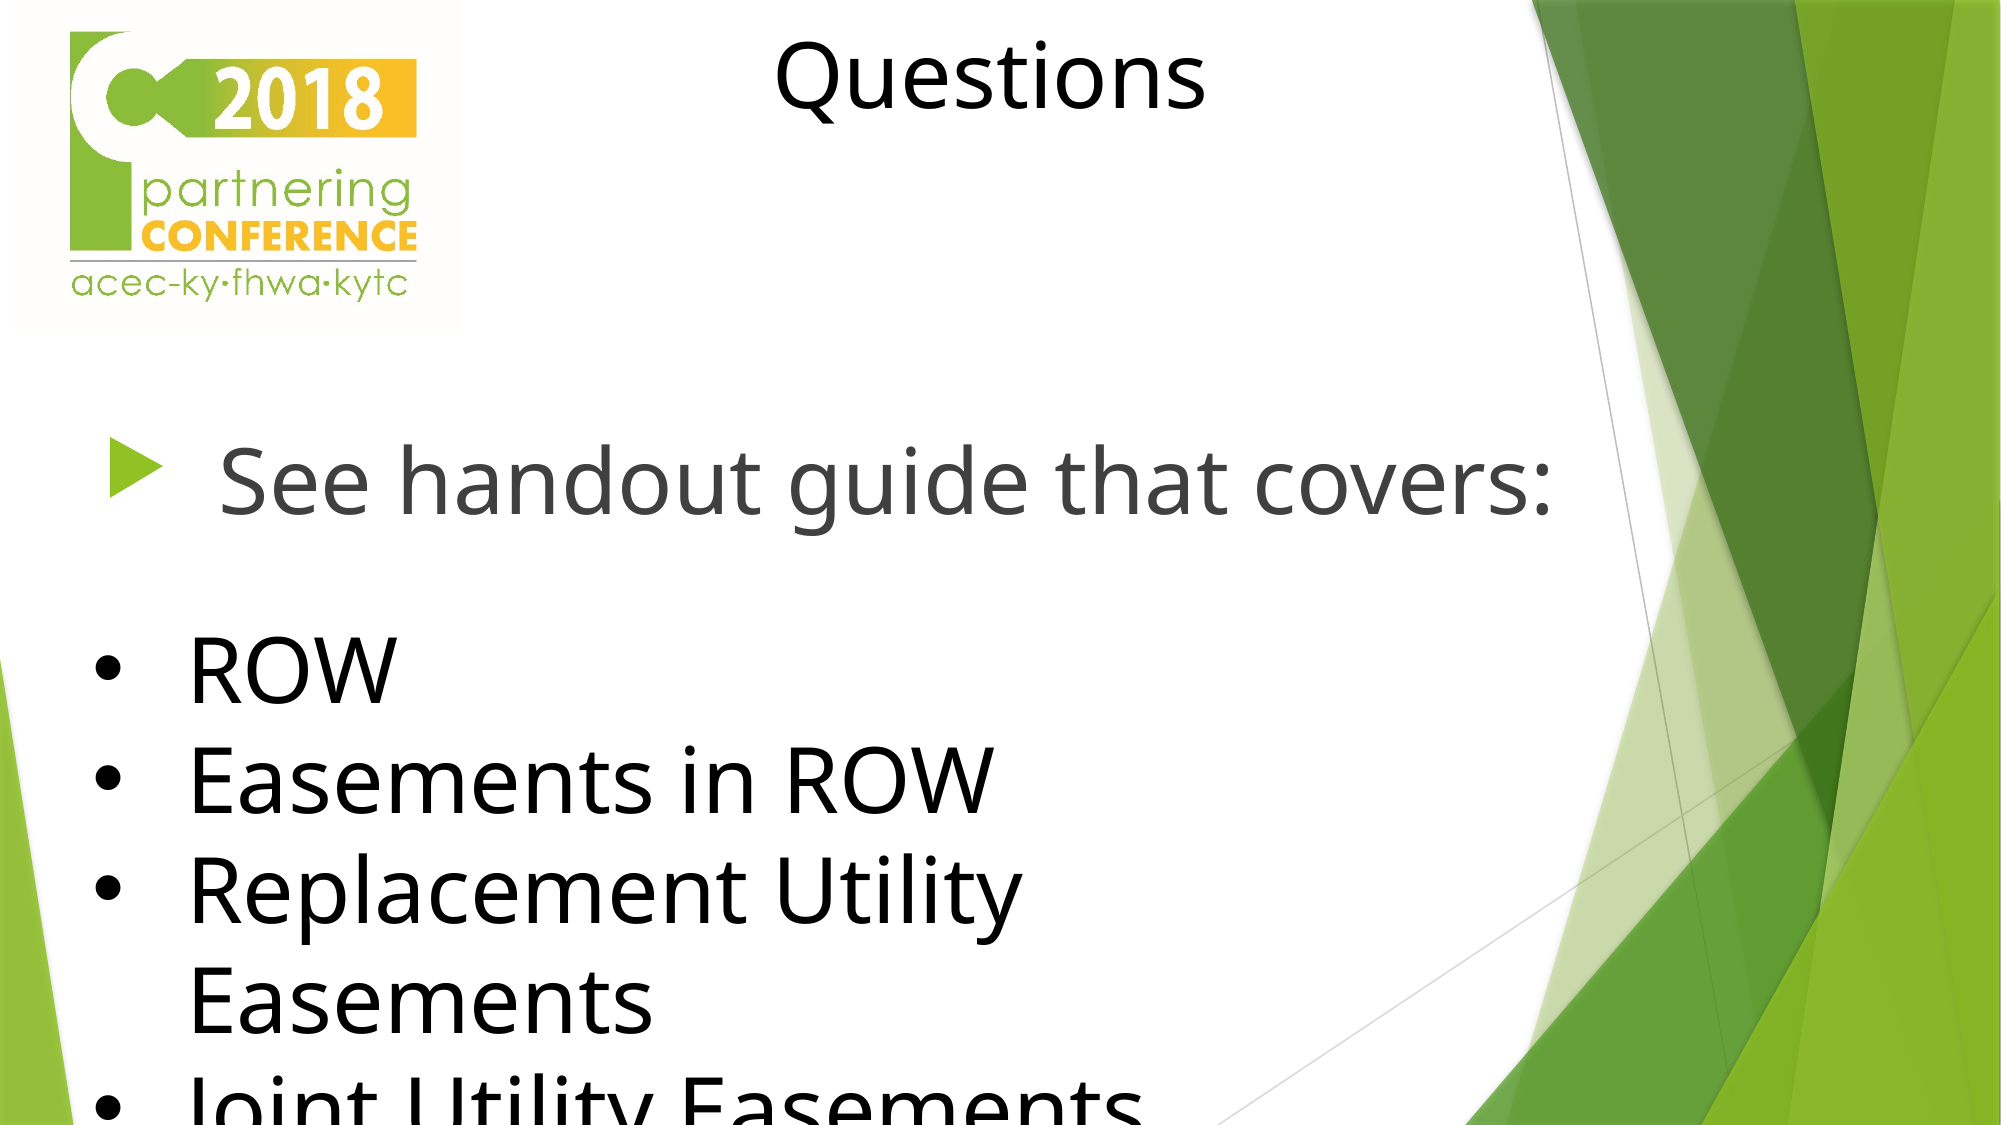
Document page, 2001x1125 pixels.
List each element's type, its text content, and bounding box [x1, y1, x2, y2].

text_box Questions [757, 9, 1225, 135]
picture [10, 0, 462, 332]
text_box ROW Easements in ROW Replacement Utility Easements Joint Utility Easements [77, 604, 1505, 1125]
list See handout guide that covers: [88, 414, 1581, 605]
